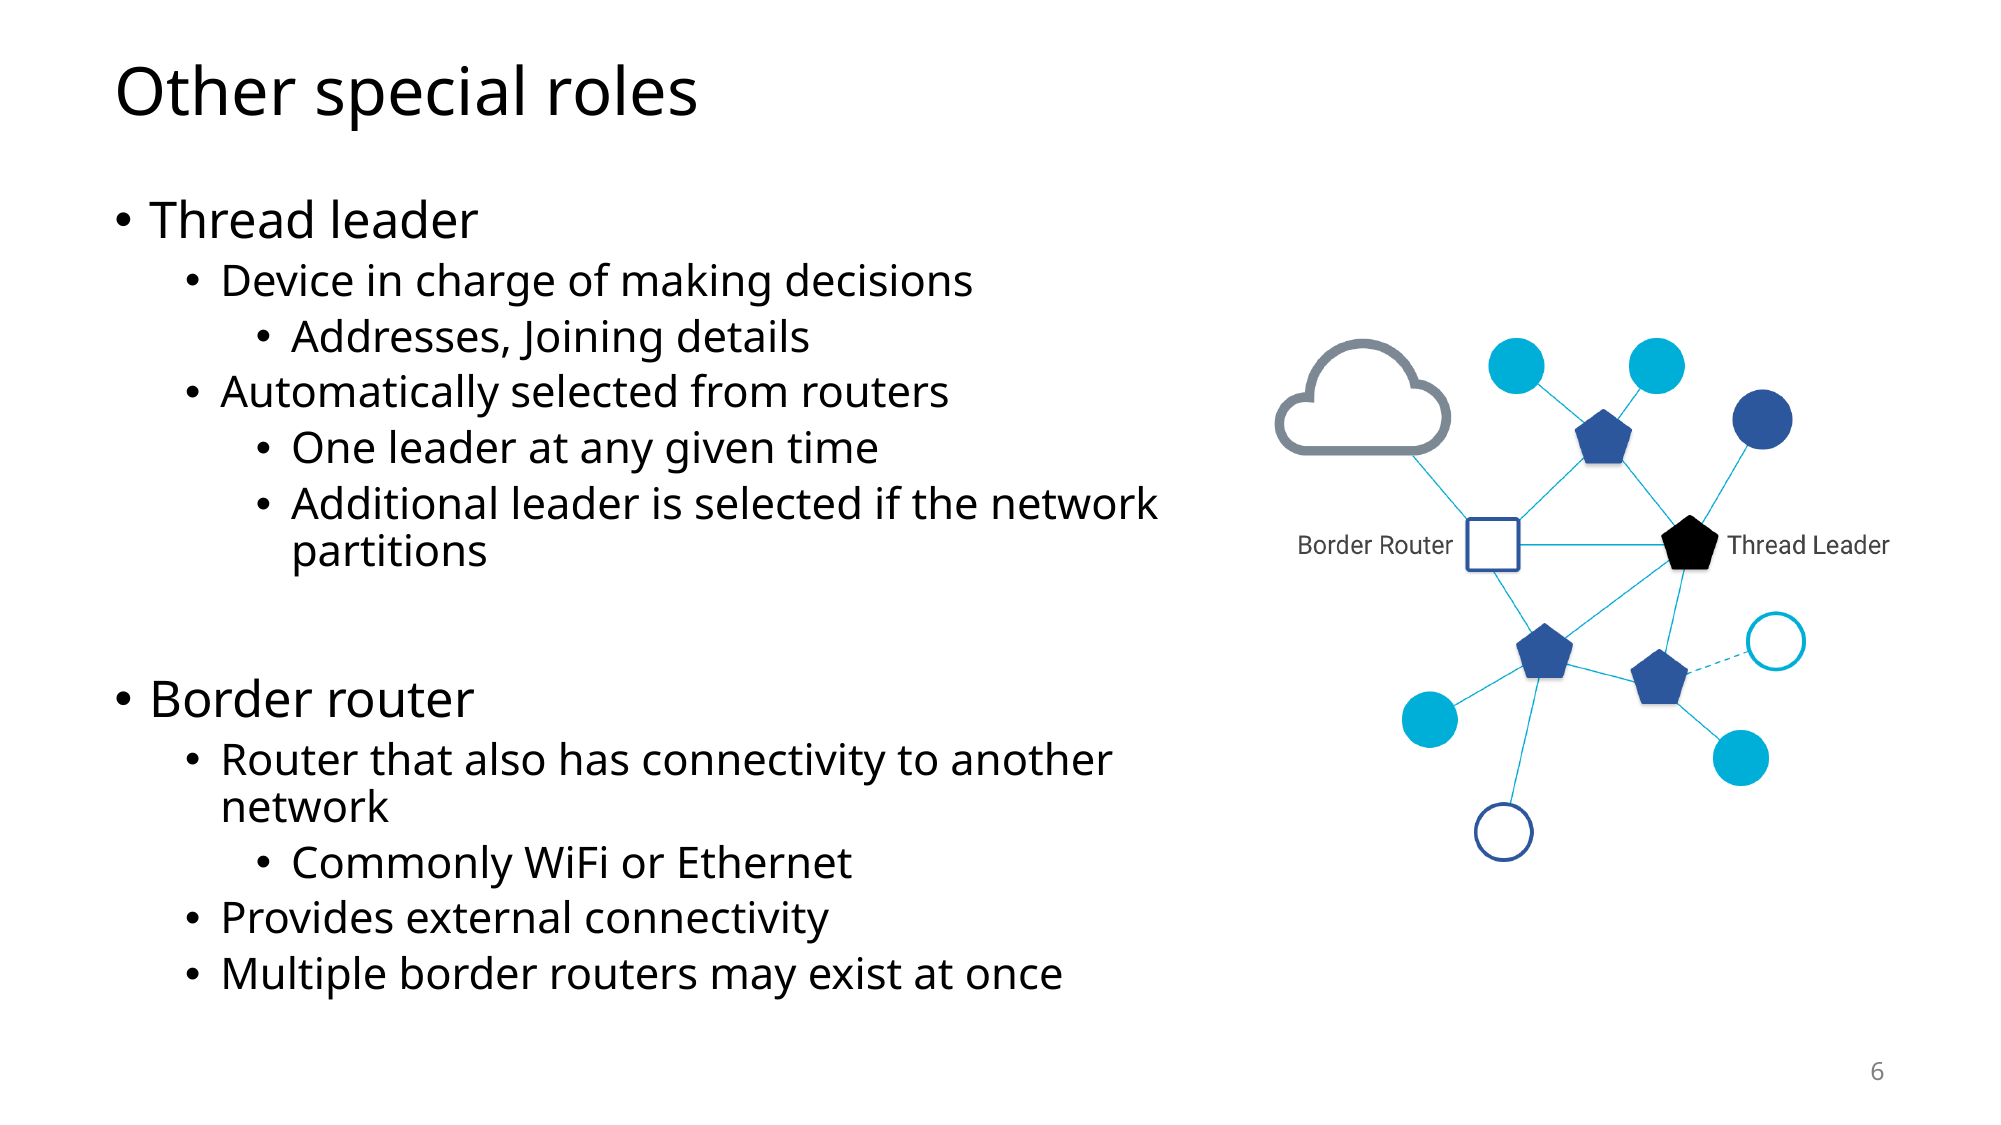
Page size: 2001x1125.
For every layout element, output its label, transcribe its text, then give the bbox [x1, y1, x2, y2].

list Thread leader Device in charge of making decisions Addresses, Joining details Automatically selected from routers One leader at any given time Additional leader is selected if the network partitions Border router Router that also has connectivity to another network Commonly WiFi or Ethernet Provides external connectivity Multiple border routers may exist at once [99, 187, 1236, 1013]
title Other special roles [99, 37, 1900, 150]
picture [1265, 328, 1900, 872]
slide_number 6 [1749, 1042, 1900, 1103]
